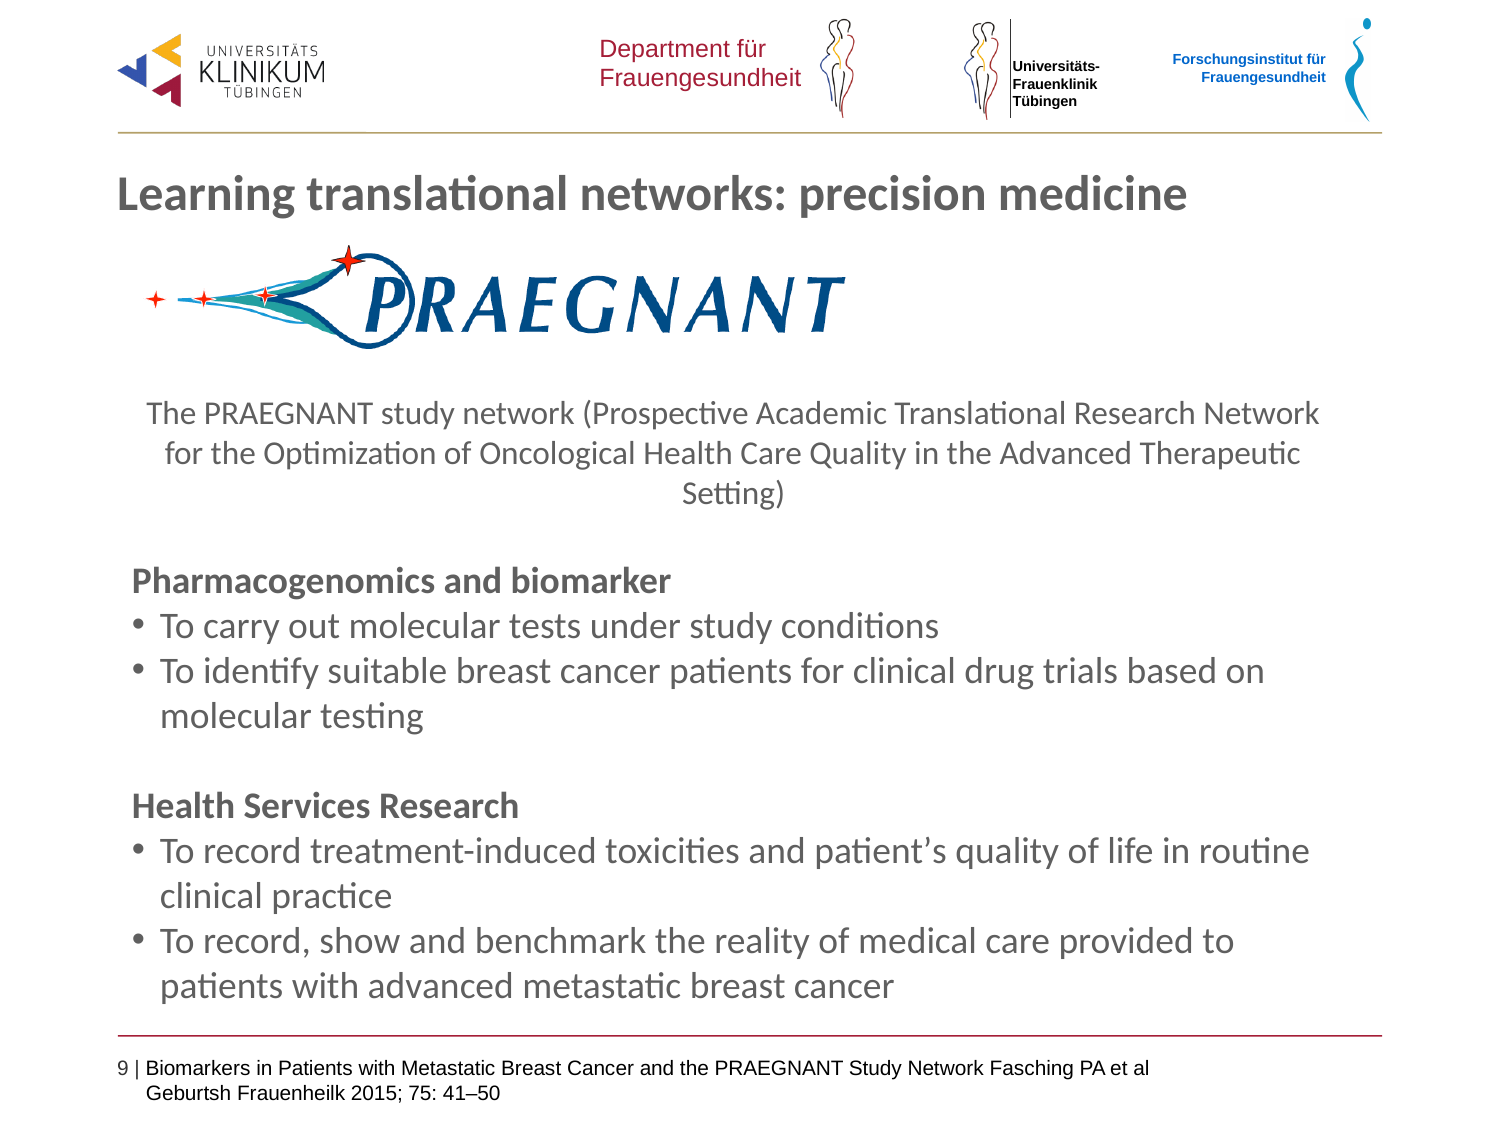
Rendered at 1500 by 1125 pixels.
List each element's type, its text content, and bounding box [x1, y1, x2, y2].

picture [962, 19, 1001, 122]
picture [1345, 18, 1371, 122]
slide_number 9 | Biomarkers in Patients with Metastatic Breast Cancer and the PRAEGNANT Study Network Fasching PA et al Geburtsh Frauenheilk 2015; 75: 41–50 [117, 1054, 1382, 1125]
picture [117, 33, 324, 107]
picture [818, 16, 857, 120]
text_box The PRAEGNANT study network (Prospective Academic Translational Research Network for the Optimization of Oncological Health Care Quality in the Advanced Therapeutic Setting) Pharmacogenomics and biomarker To carry out molecular tests under study conditions To identify suitable breast cancer patients for clinical drug trials based on molecular testing Health Services Research To record treatment-induced toxicities and patientʼs quality of life in routine clinical practice To record, show and benchmark the reality of medical care provided to patients with advanced metastatic breast cancer [117, 383, 1351, 1014]
title Learning translational networks: precision medicine [117, 159, 1381, 221]
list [116, 235, 873, 369]
